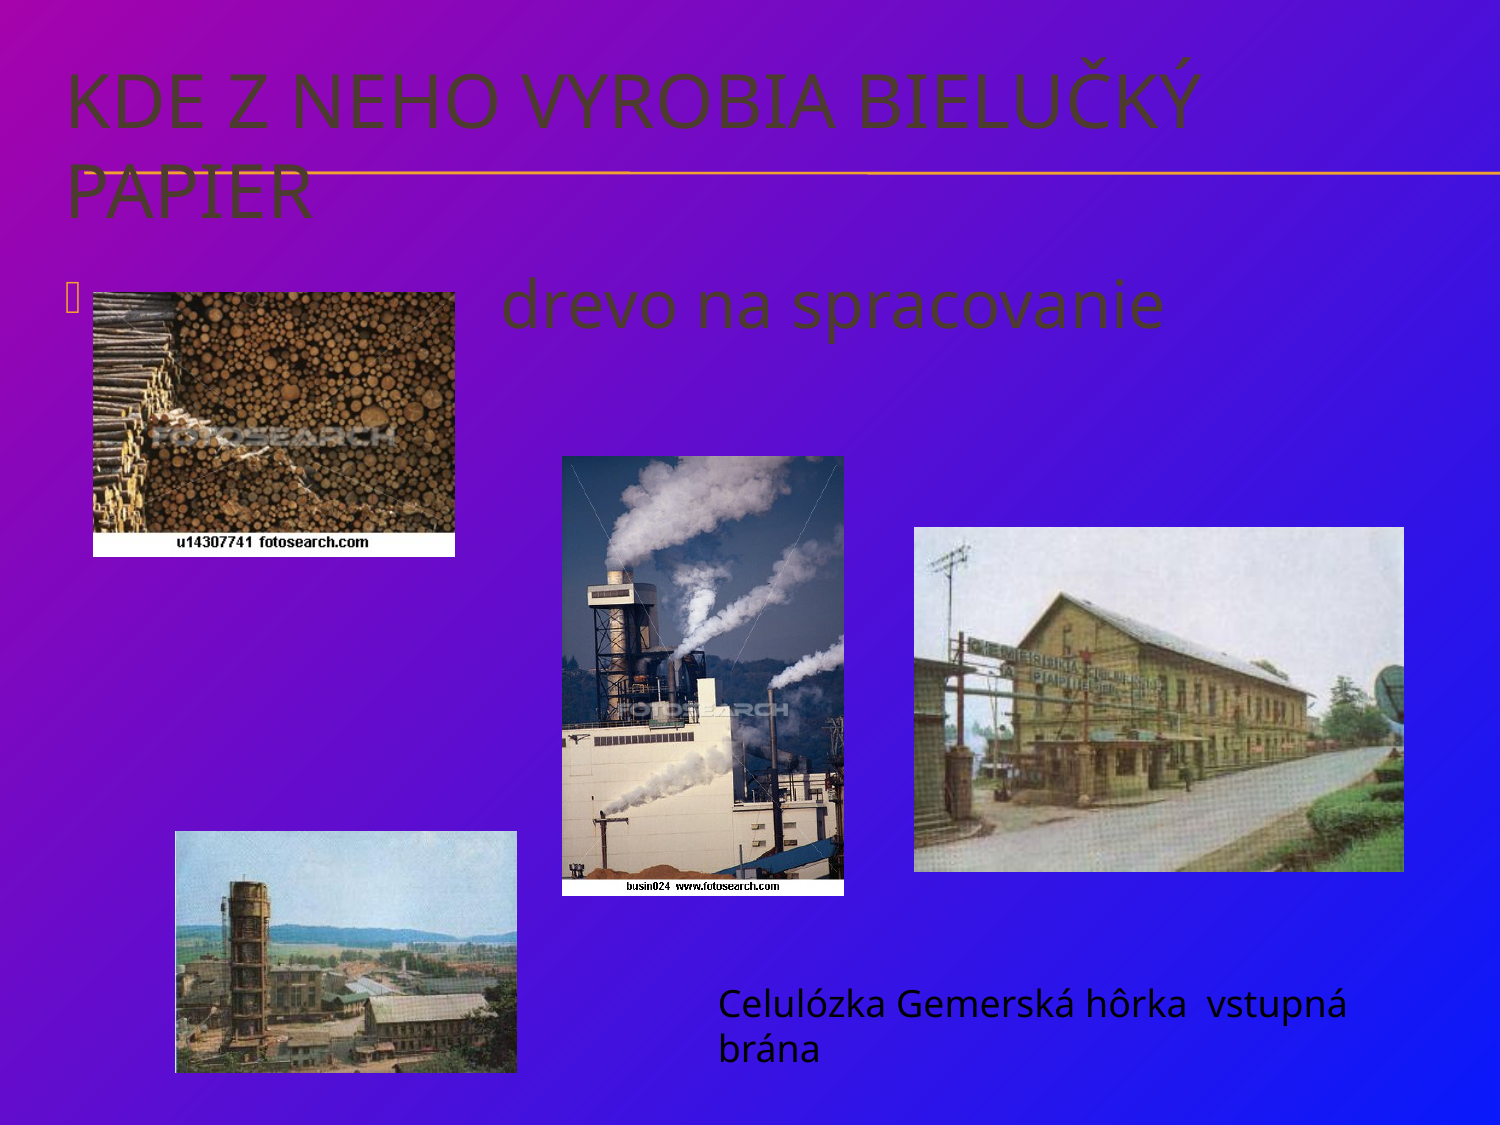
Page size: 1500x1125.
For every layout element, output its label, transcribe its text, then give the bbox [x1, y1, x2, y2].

picture [562, 456, 845, 896]
picture [913, 527, 1404, 872]
text_box Celulózka Gemerská hôrka vstupná brána [703, 972, 1375, 1078]
list drevo na spracovanie [50, 254, 1475, 998]
picture [93, 292, 455, 558]
title kde z neho vyrobia bielučký papier [50, 75, 1475, 213]
picture [175, 831, 517, 1073]
